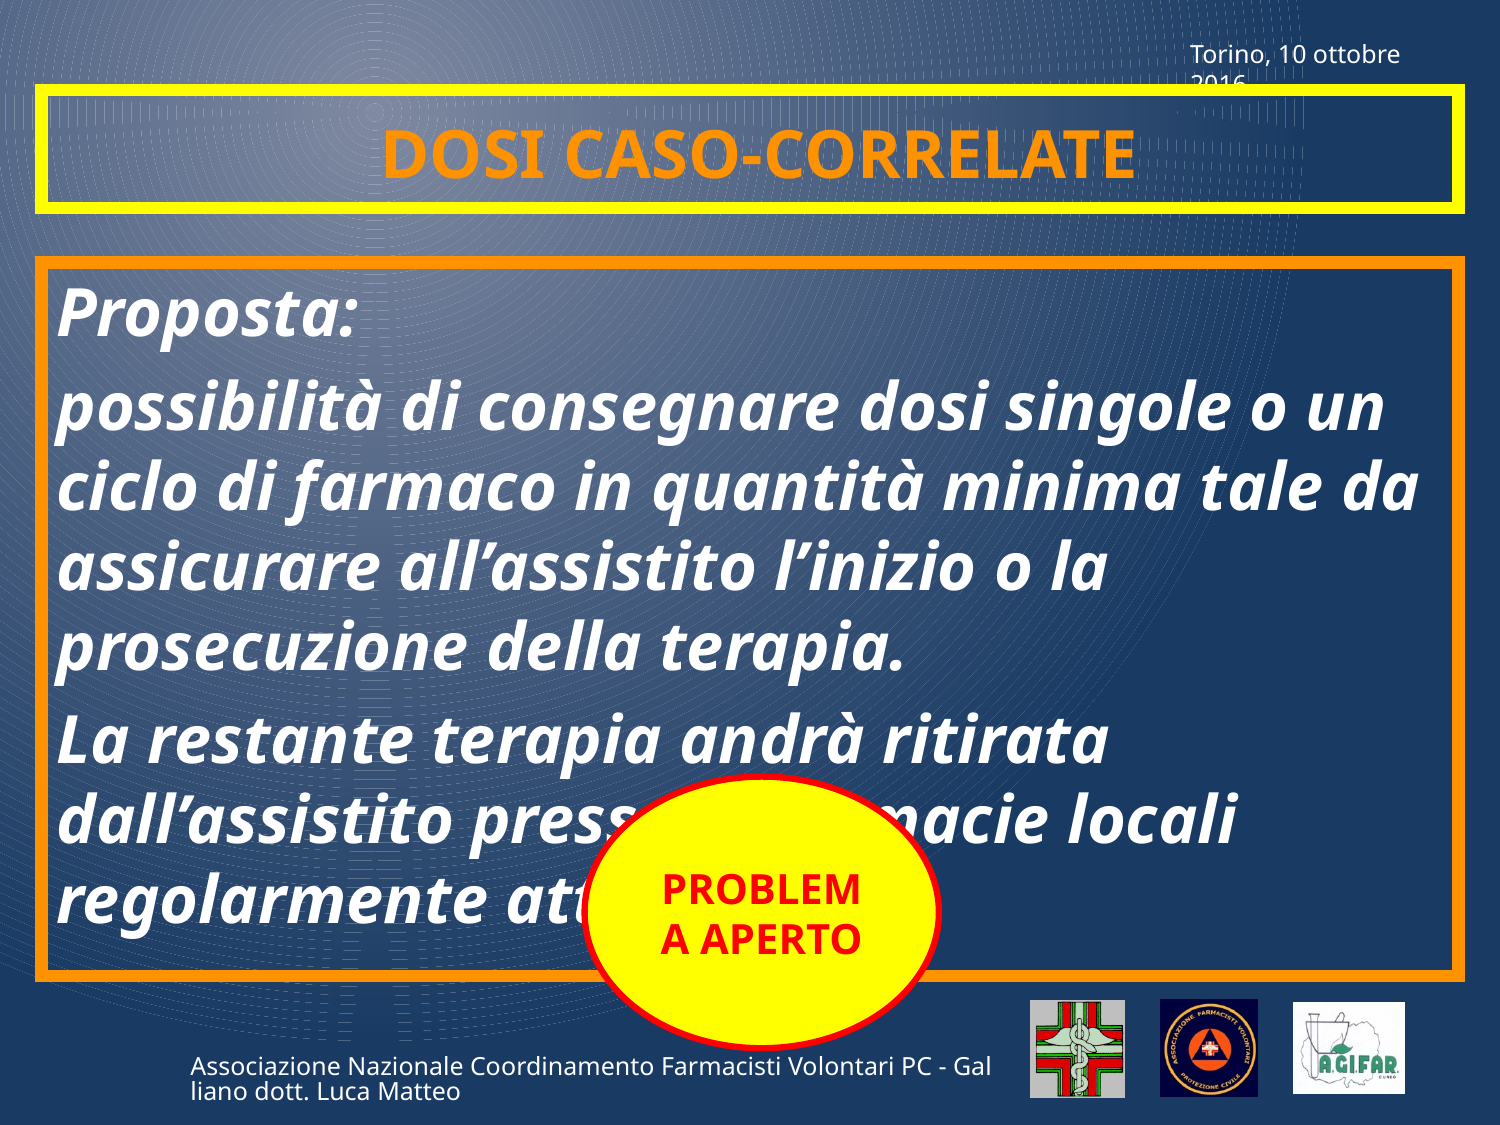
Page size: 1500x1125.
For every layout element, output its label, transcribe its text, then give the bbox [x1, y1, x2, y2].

picture [1159, 999, 1259, 1098]
list Proposta: possibilità di consegnare dosi singole o un ciclo di farmaco in quantità minima tale da assicurare all’assistito l’inizio o la prosecuzione della terapia. La restante terapia andrà ritirata dall’assistito presso le farmacie locali regolarmente attive. [41, 262, 1459, 977]
text_box PROBLEMA APERTO [581, 773, 943, 1042]
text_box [1030, 1000, 1125, 1099]
slide_number Torino, 10 ottobre 2016 [1175, 31, 1475, 91]
title DOSI CASO-CORRELATE [41, 90, 1459, 209]
footer Associazione Nazionale Coordinamento Farmacisti Volontari PC - Galliano dott. Luca Matteo [175, 1042, 1013, 1103]
picture [1293, 1002, 1405, 1095]
